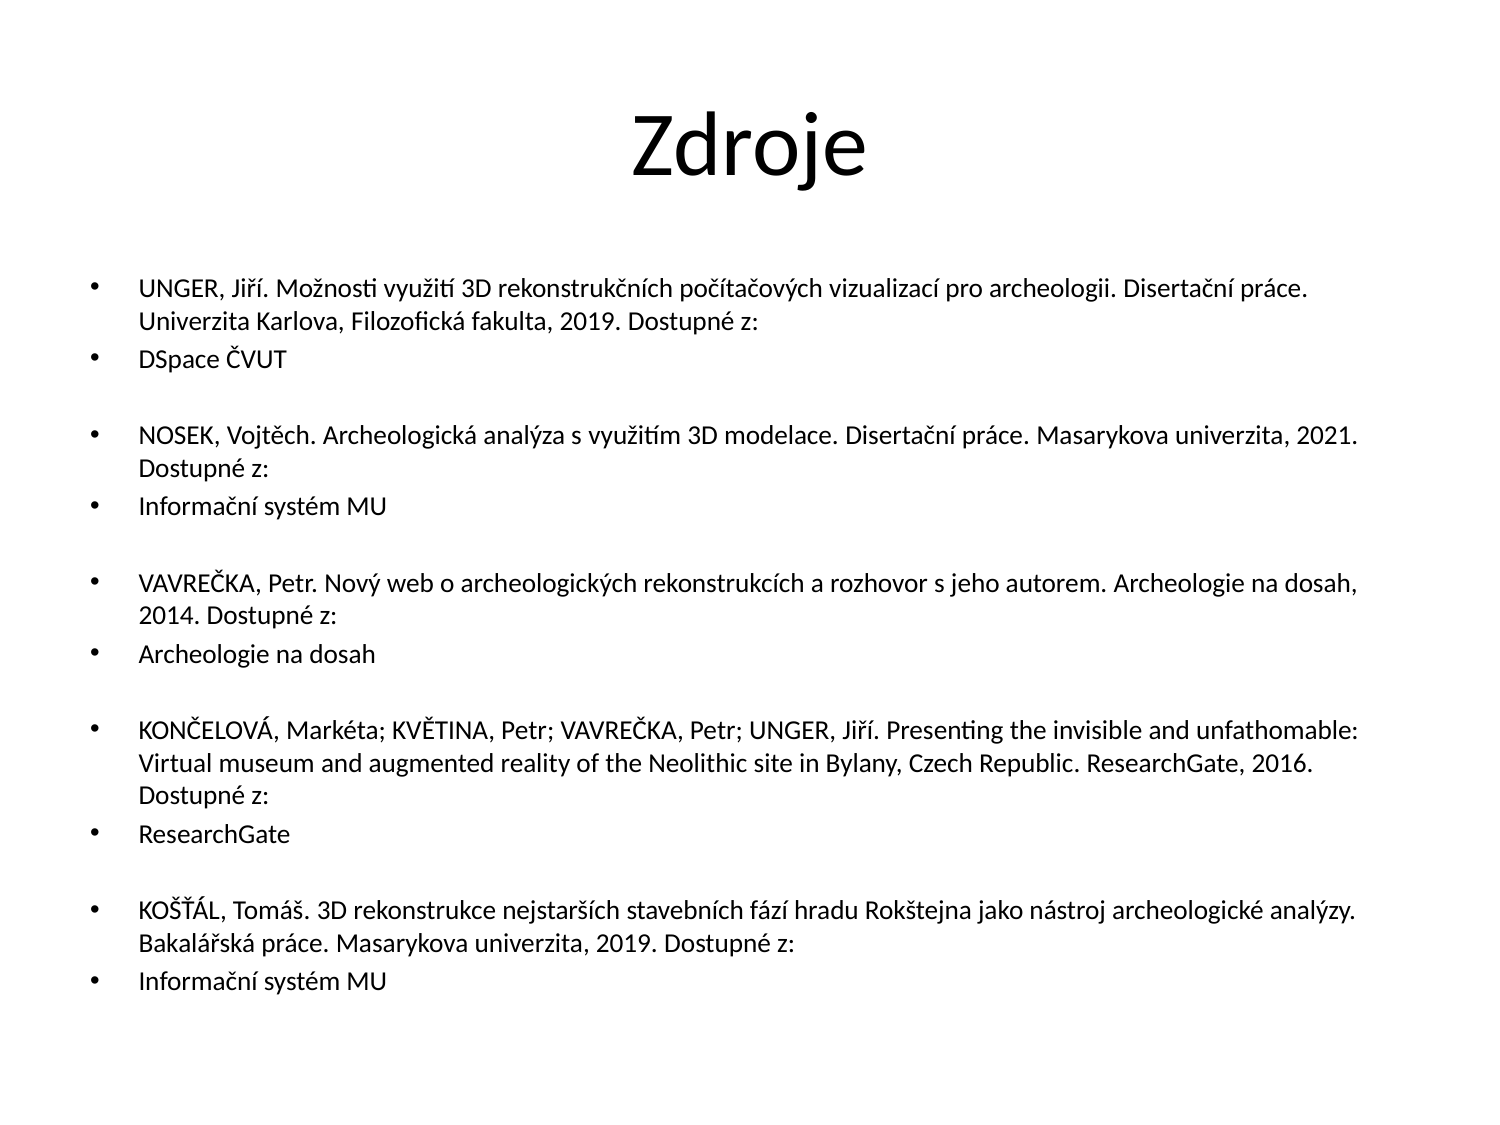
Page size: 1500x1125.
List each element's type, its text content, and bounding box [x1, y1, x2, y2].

list UNGER, Jiří. Možnosti využití 3D rekonstrukčních počítačových vizualizací pro archeologii. Disertační práce. Univerzita Karlova, Filozofická fakulta, 2019. Dostupné z: DSpace ČVUT NOSEK, Vojtěch. Archeologická analýza s využitím 3D modelace. Disertační práce. Masarykova univerzita, 2021. Dostupné z: Informační systém MU VAVREČKA, Petr. Nový web o archeologických rekonstrukcích a rozhovor s jeho autorem. Archeologie na dosah, 2014. Dostupné z: Archeologie na dosah KONČELOVÁ, Markéta; KVĚTINA, Petr; VAVREČKA, Petr; UNGER, Jiří. Presenting the invisible and unfathomable: Virtual museum and augmented reality of the Neolithic site in Bylany, Czech Republic. ResearchGate, 2016. Dostupné z: ResearchGate KOŠŤÁL, Tomáš. 3D rekonstrukce nejstarších stavebních fází hradu Rokštejna jako nástroj archeologické analýzy. Bakalářská práce. Masarykova univerzita, 2019. Dostupné z: Informační systém MU [75, 262, 1425, 1005]
title Zdroje [75, 45, 1425, 233]
